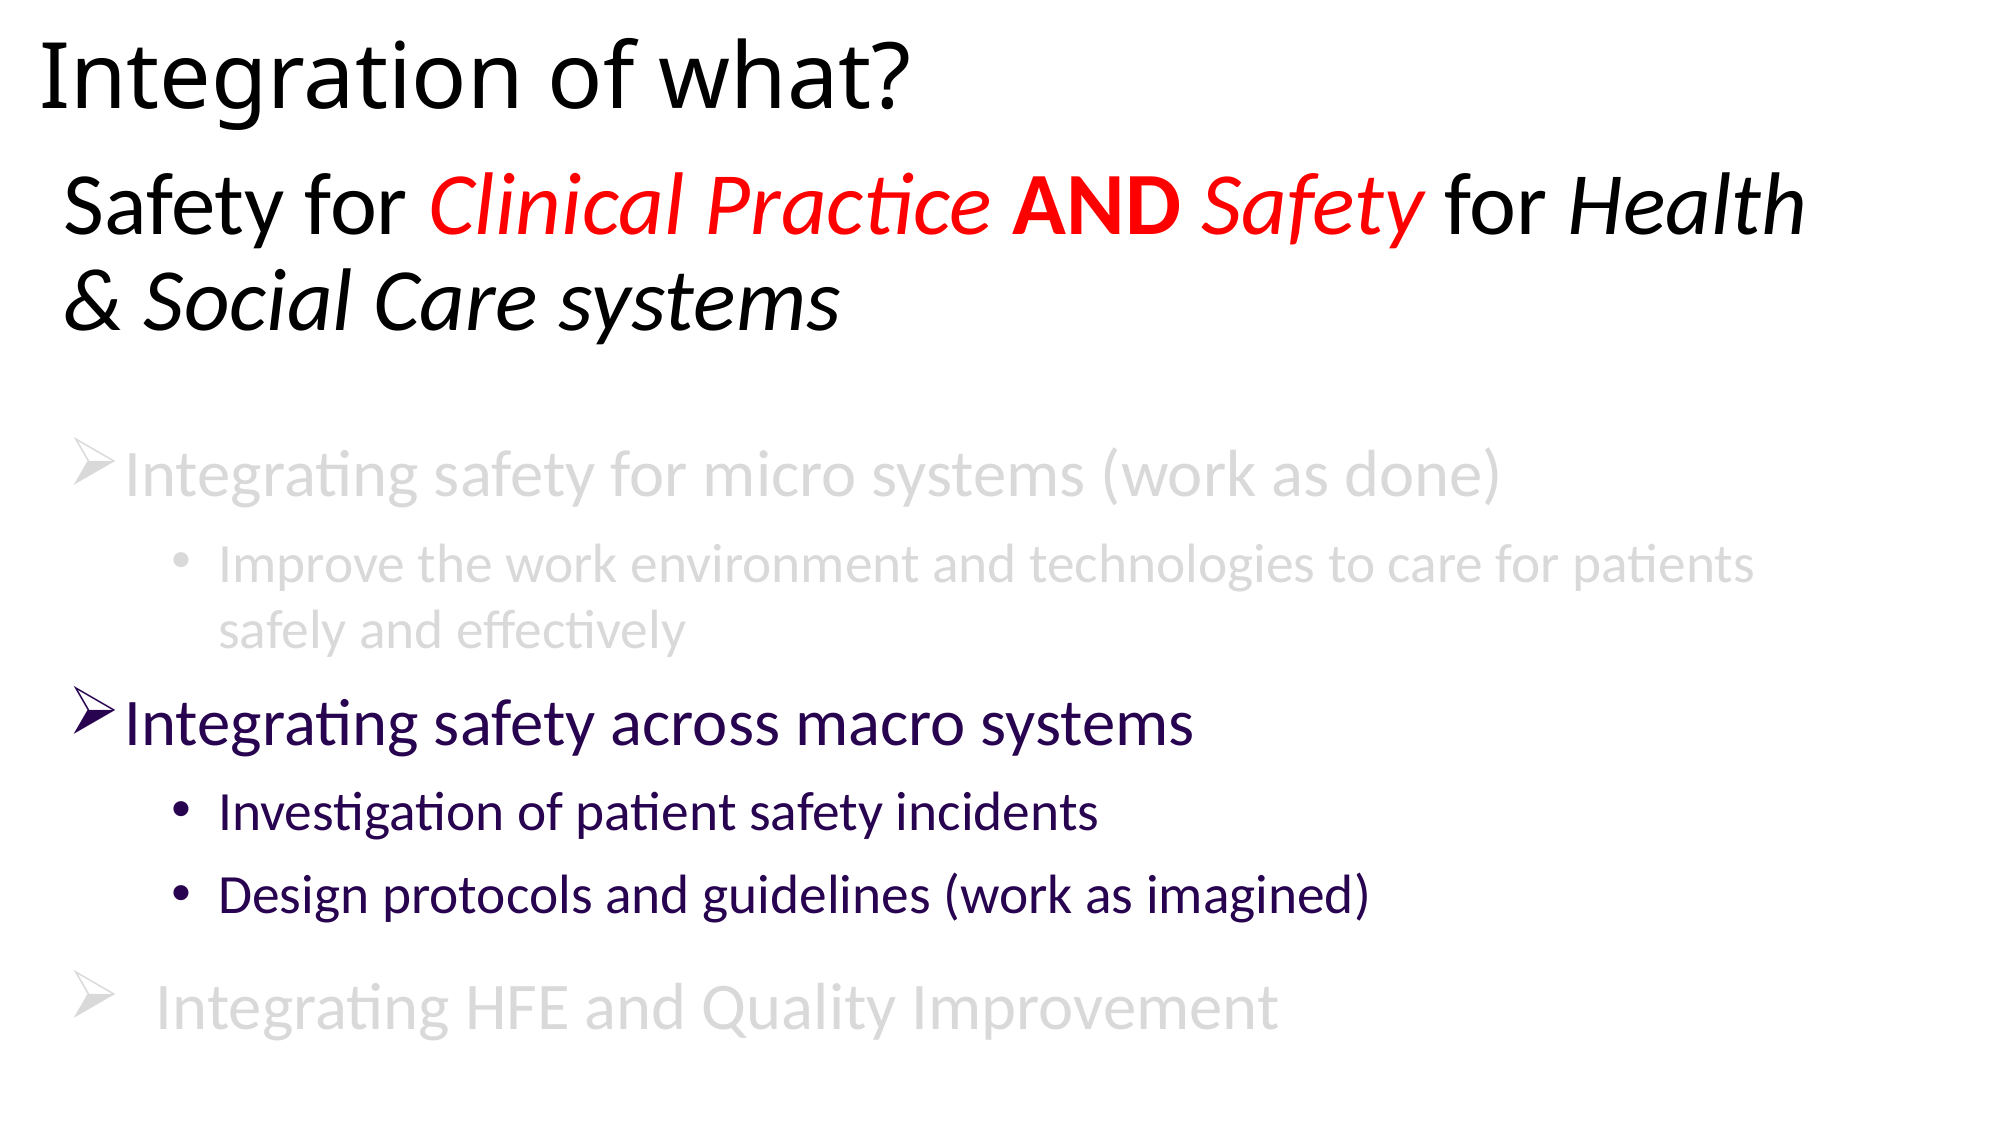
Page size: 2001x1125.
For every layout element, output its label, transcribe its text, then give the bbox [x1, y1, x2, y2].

text_box Integrating safety across macro systems Investigation of patient safety incidents Design protocols and guidelines (work as imagined) [48, 679, 1849, 949]
title Integration of what? [24, 12, 1825, 146]
text_box Integrating HFE and Quality Improvement [48, 953, 1849, 1083]
text_box Integrating safety for micro systems (work as done) Improve the work environment and technologies to care for patients safely and effectively [48, 419, 1849, 679]
list Safety for Clinical Practice AND Safety for Health & Social Care systems [48, 149, 1849, 419]
